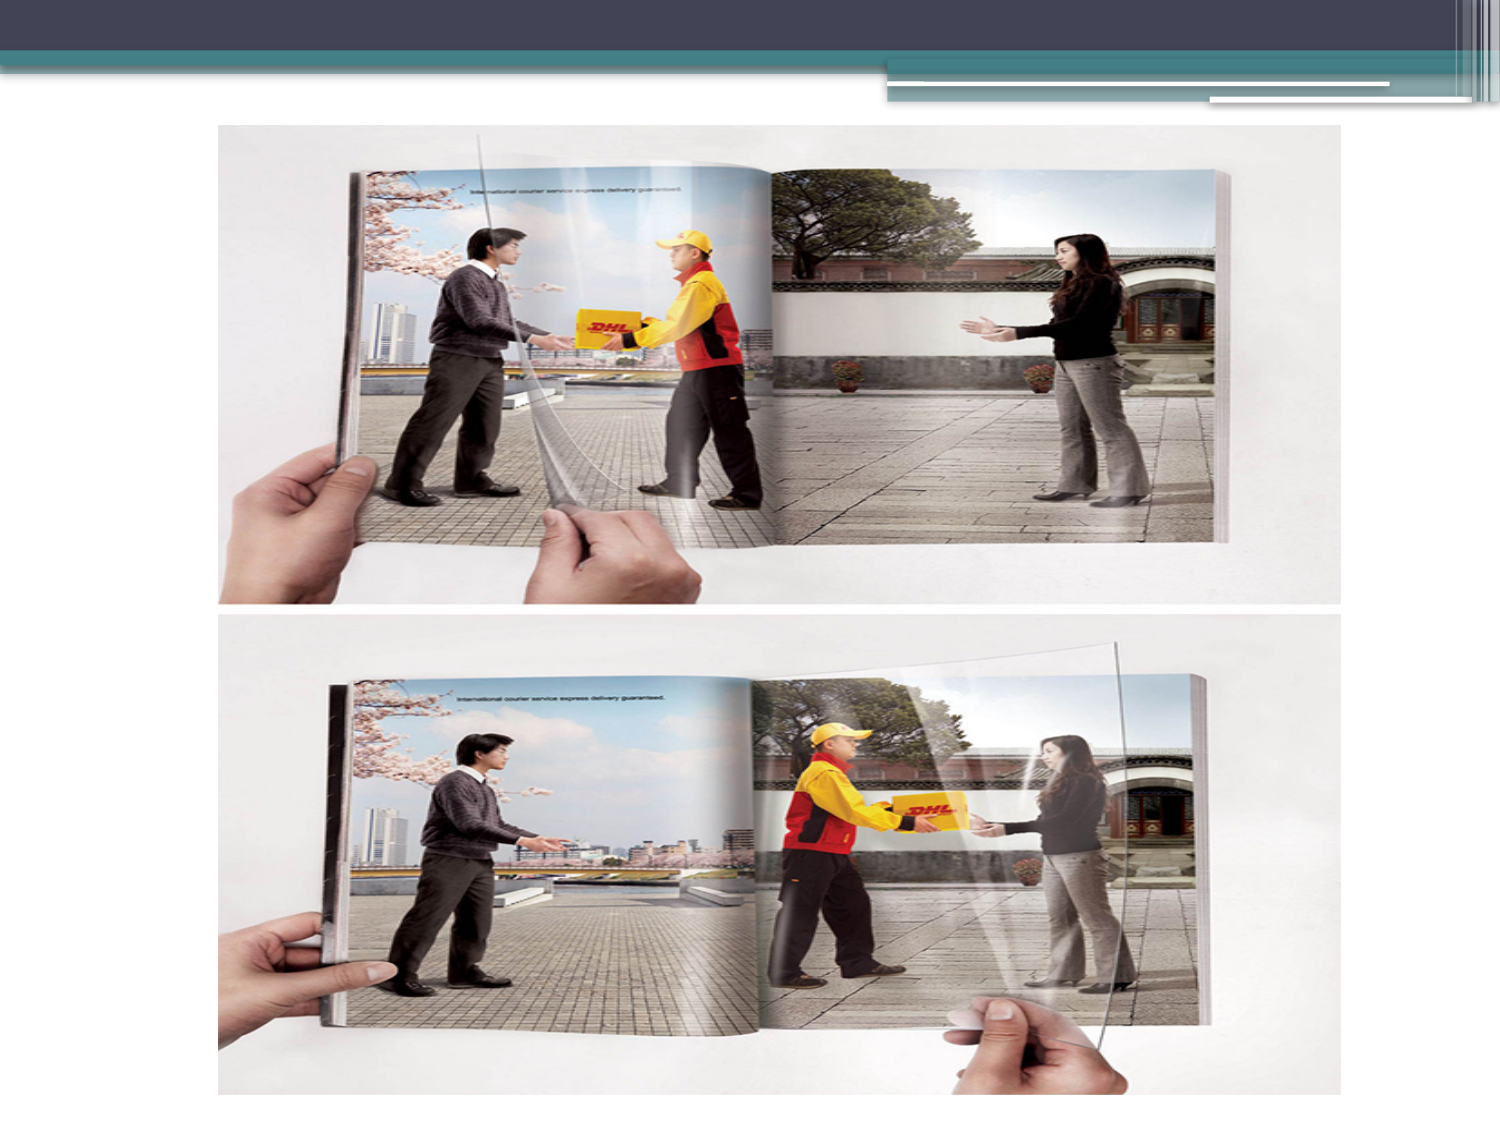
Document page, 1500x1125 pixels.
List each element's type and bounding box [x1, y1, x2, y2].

list [218, 125, 1341, 1096]
